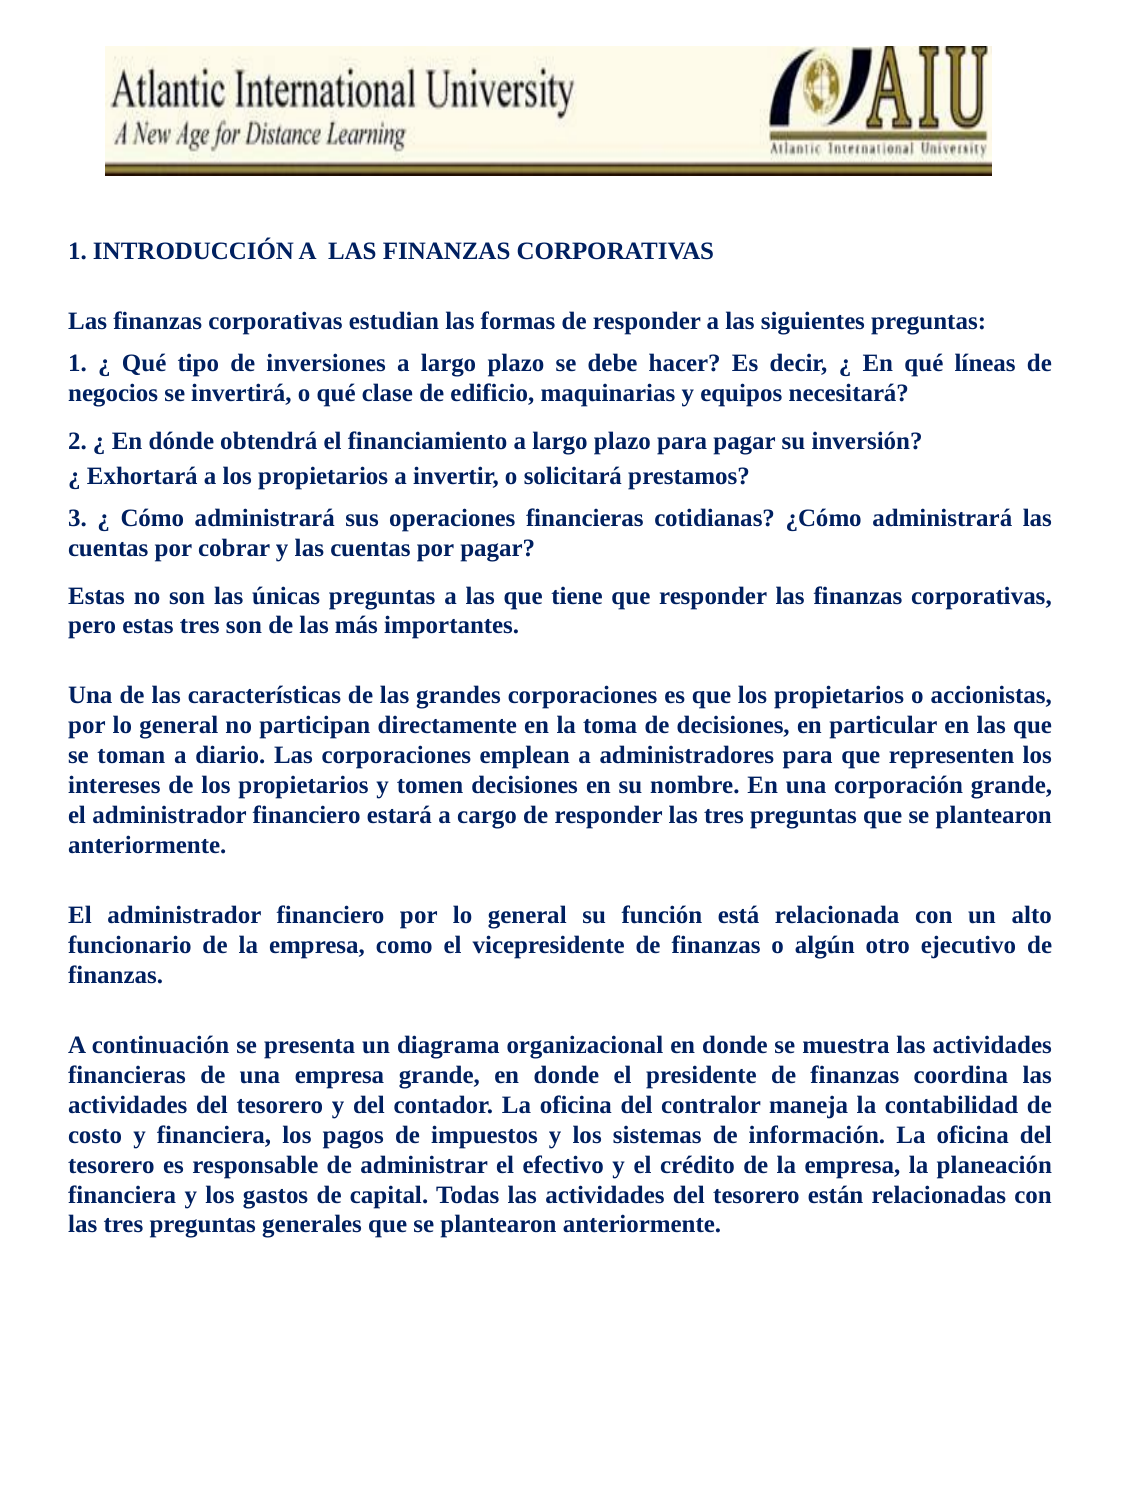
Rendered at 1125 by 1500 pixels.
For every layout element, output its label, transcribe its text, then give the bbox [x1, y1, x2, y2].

picture [105, 46, 992, 177]
list 1. INTRODUCCIÓN A LAS FINANZAS CORPORATIVAS Las finanzas corporativas estudian las formas de responder a las siguientes preguntas: 1. ¿ Qué tipo de inversiones a largo plazo se debe hacer? Es decir, ¿ En qué líneas de negocios se invertirá, o qué clase de edificio, maquinarias y equipos necesitará? 2. ¿ En dónde obtendrá el financiamiento a largo plazo para pagar su inversión? ¿ Exhortará a los propietarios a invertir, o solicitará prestamos? 3. ¿ Cómo administrará sus operaciones financieras cotidianas? ¿Cómo administrará las cuentas por cobrar y las cuentas por pagar? Estas no son las únicas preguntas a las que tiene que responder las finanzas corporativas, pero estas tres son de las más importantes. Una de las características de las grandes corporaciones es que los propietarios o accionistas, por lo general no participan directamente en la toma de decisiones, en particular en las que se toman a diario. Las corporaciones emplean a administradores para que representen los intereses de los propietarios y tomen decisiones en su nombre. En una corporación grande, el administrador financiero estará a cargo de responder las tres preguntas que se plantearon anteriormente. El administrador financiero por lo general su función está relacionada con un alto funcionario de la empresa, como el vicepresidente de finanzas o algún otro ejecutivo de finanzas. A continuación se presenta un diagrama organizacional en donde se muestra las actividades financieras de una empresa grande, en donde el presidente de finanzas coordina las actividades del tesorero y del contador. La oficina del contralor maneja la contabilidad de costo y financiera, los pagos de impuestos y los sistemas de información. La oficina del tesorero es responsable de administrar el efectivo y el crédito de la empresa, la planeación financiera y los gastos de capital. Todas las actividades del tesorero están relacionadas con las tres preguntas generales que se plantearon anteriormente. [56, 222, 1069, 1340]
